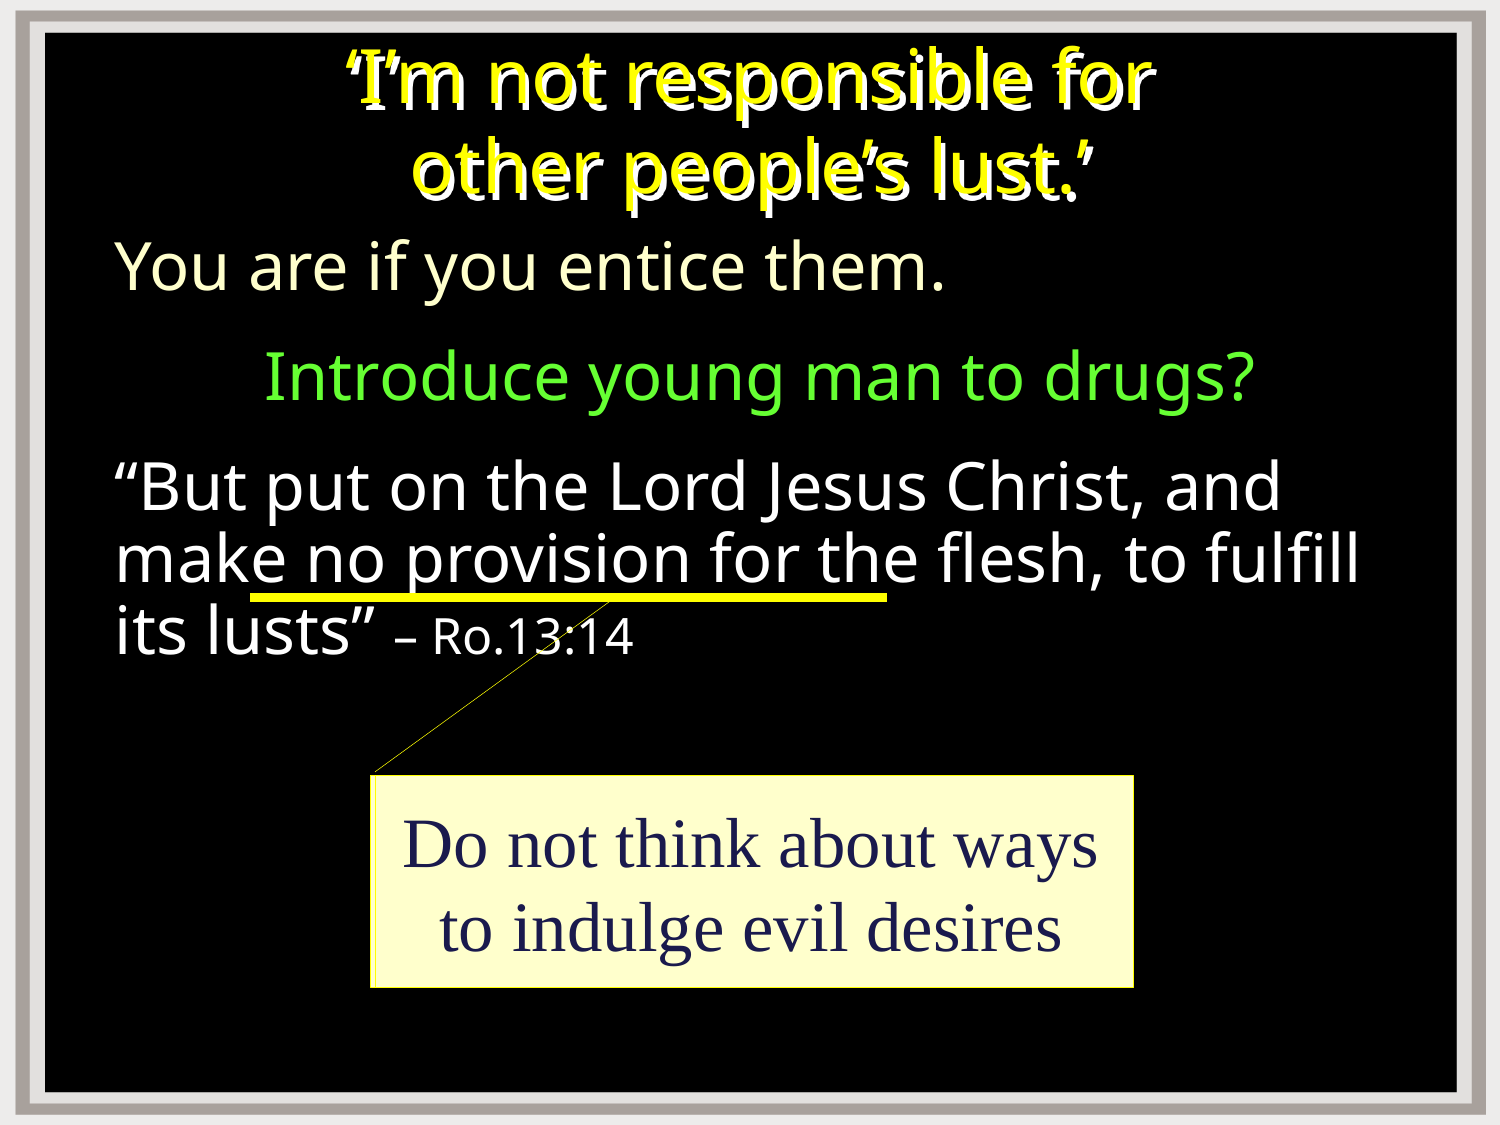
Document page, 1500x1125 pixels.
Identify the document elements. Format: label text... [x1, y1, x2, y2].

text_box Do not think about ways to indulge evil desires [370, 774, 1133, 988]
title ‘I’m not responsible for other people’s lust.’ [62, 37, 1438, 200]
picture [0, 0, 1500, 1125]
list You are if you entice them. Introduce young man to drugs? “But put on the Lord Jesus Christ, and make no provision for the flesh, to fulfill its lusts” – Ro.13:14 [99, 224, 1400, 1013]
